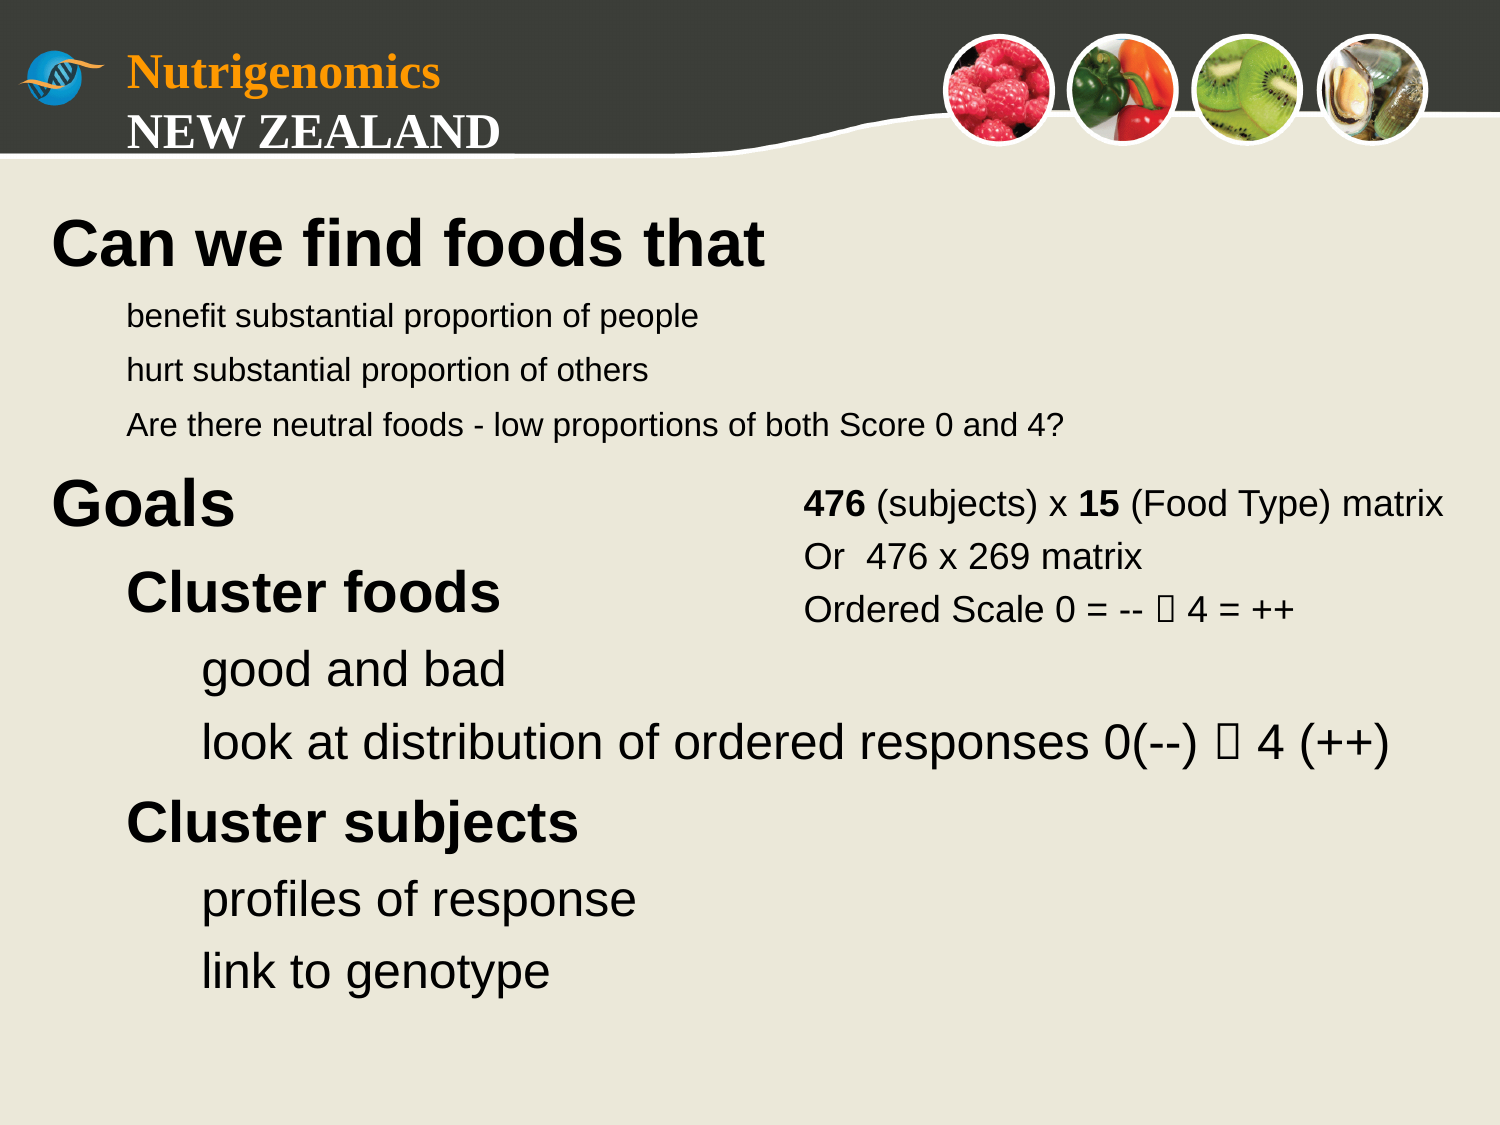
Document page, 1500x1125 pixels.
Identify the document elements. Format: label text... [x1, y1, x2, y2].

picture [0, 0, 1500, 159]
text_box 476 (subjects) x 15 (Food Type) matrix Or 476 x 269 matrix Ordered Scale 0 = --  4 = ++ [788, 480, 1489, 696]
list Can we find foods that benefit substantial proportion of people hurt substantial proportion of others Are there neutral foods - low proportions of both Score 0 and 4? Goals Cluster foods good and bad look at distribution of ordered responses 0(--)  4 (++) Cluster subjects profiles of response link to genotype [36, 191, 1500, 1102]
